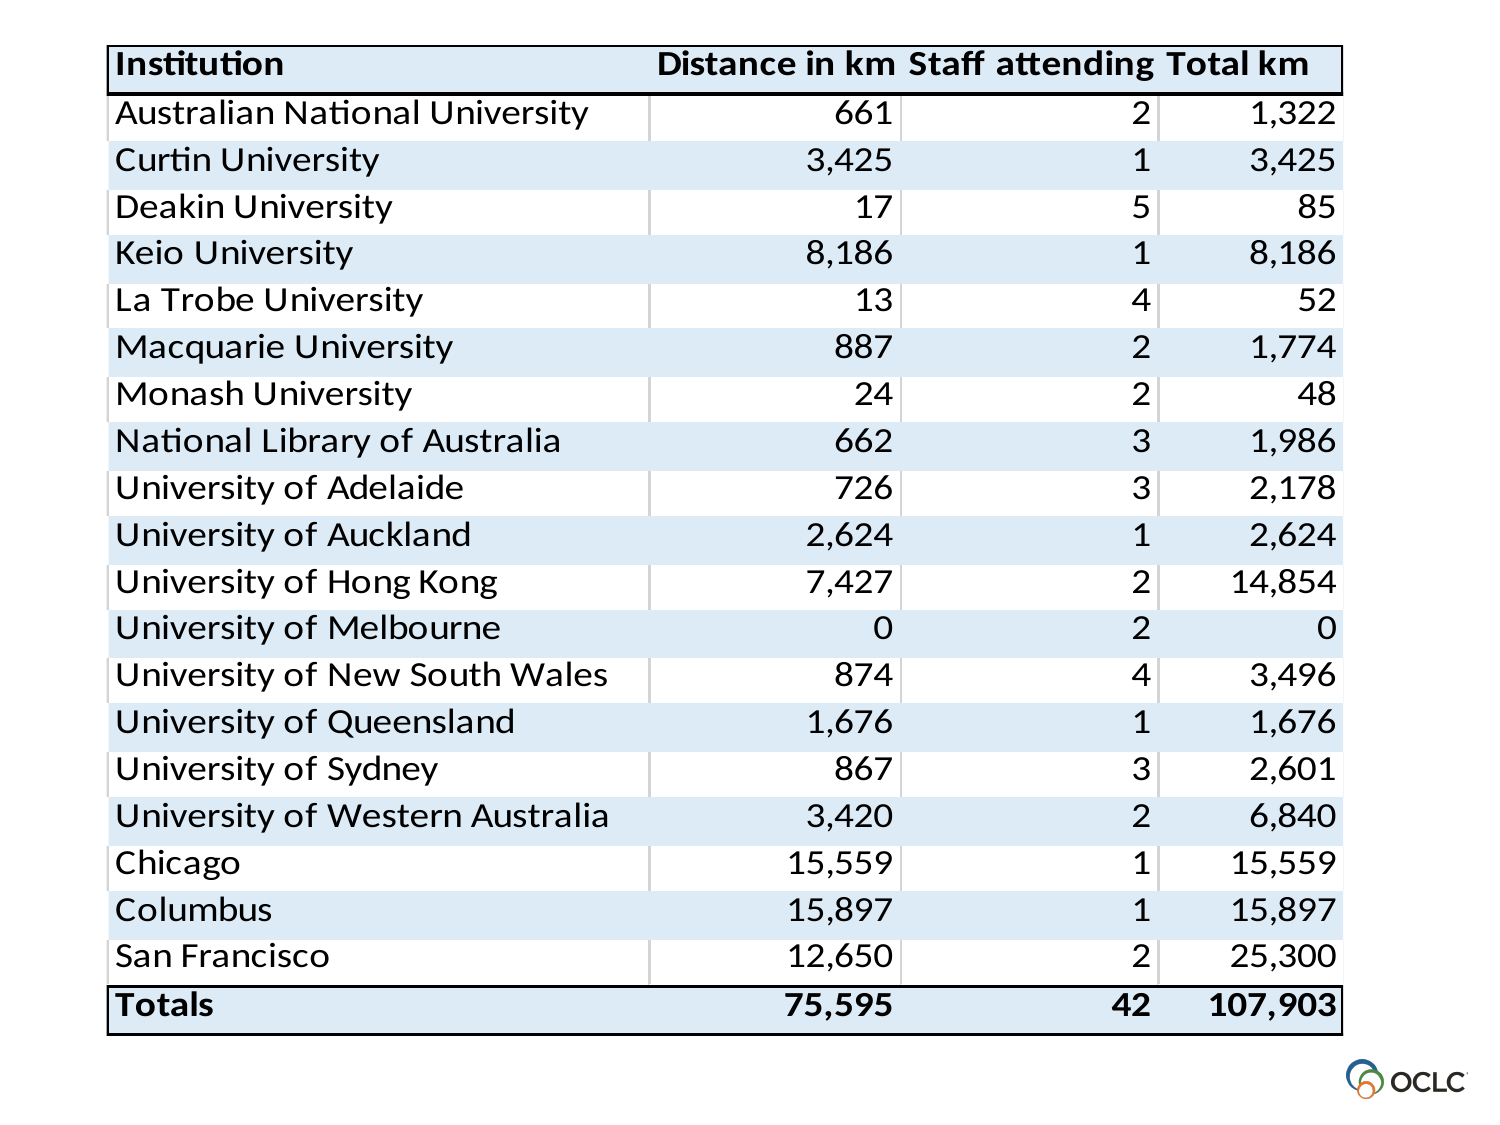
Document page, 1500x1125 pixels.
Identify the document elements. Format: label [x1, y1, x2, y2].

text_box [106, 45, 1346, 1038]
